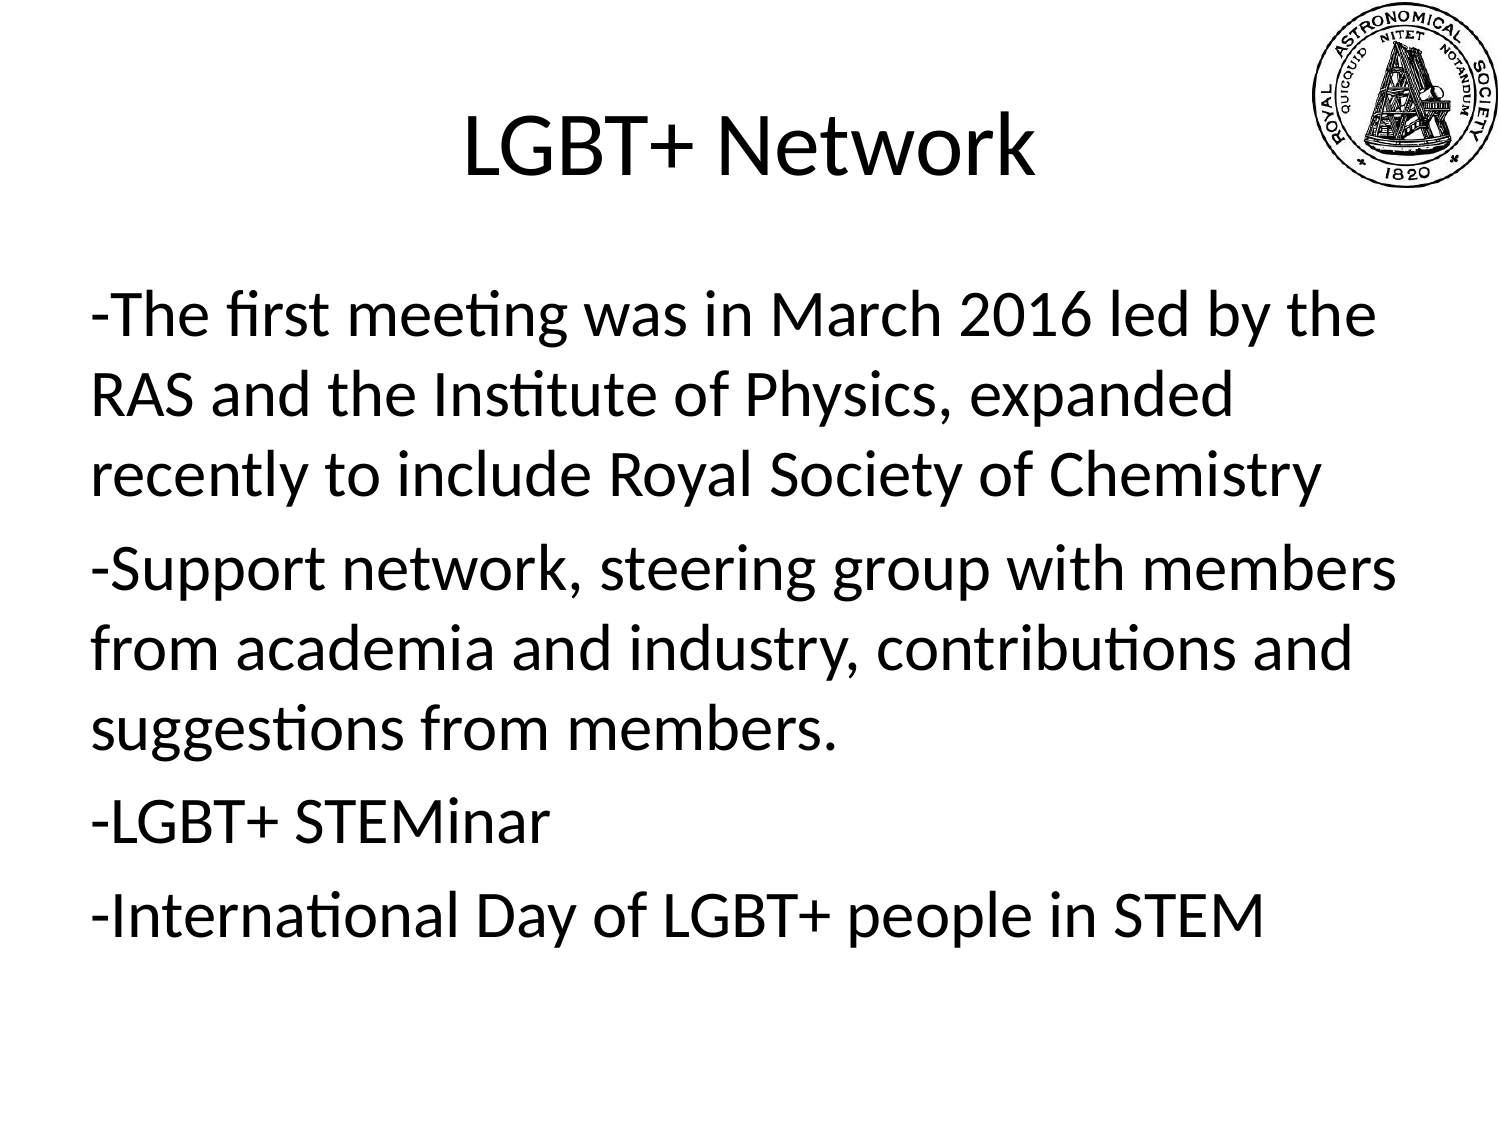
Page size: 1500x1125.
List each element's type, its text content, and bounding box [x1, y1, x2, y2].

title LGBT+ Network [75, 45, 1425, 233]
list -The first meeting was in March 2016 led by the RAS and the Institute of Physics, expanded recently to include Royal Society of Chemistry -Support network, steering group with members from academia and industry, contributions and suggestions from members. -LGBT+ STEMinar -International Day of LGBT+ people in STEM [75, 262, 1425, 1005]
picture [1312, 1, 1499, 189]
